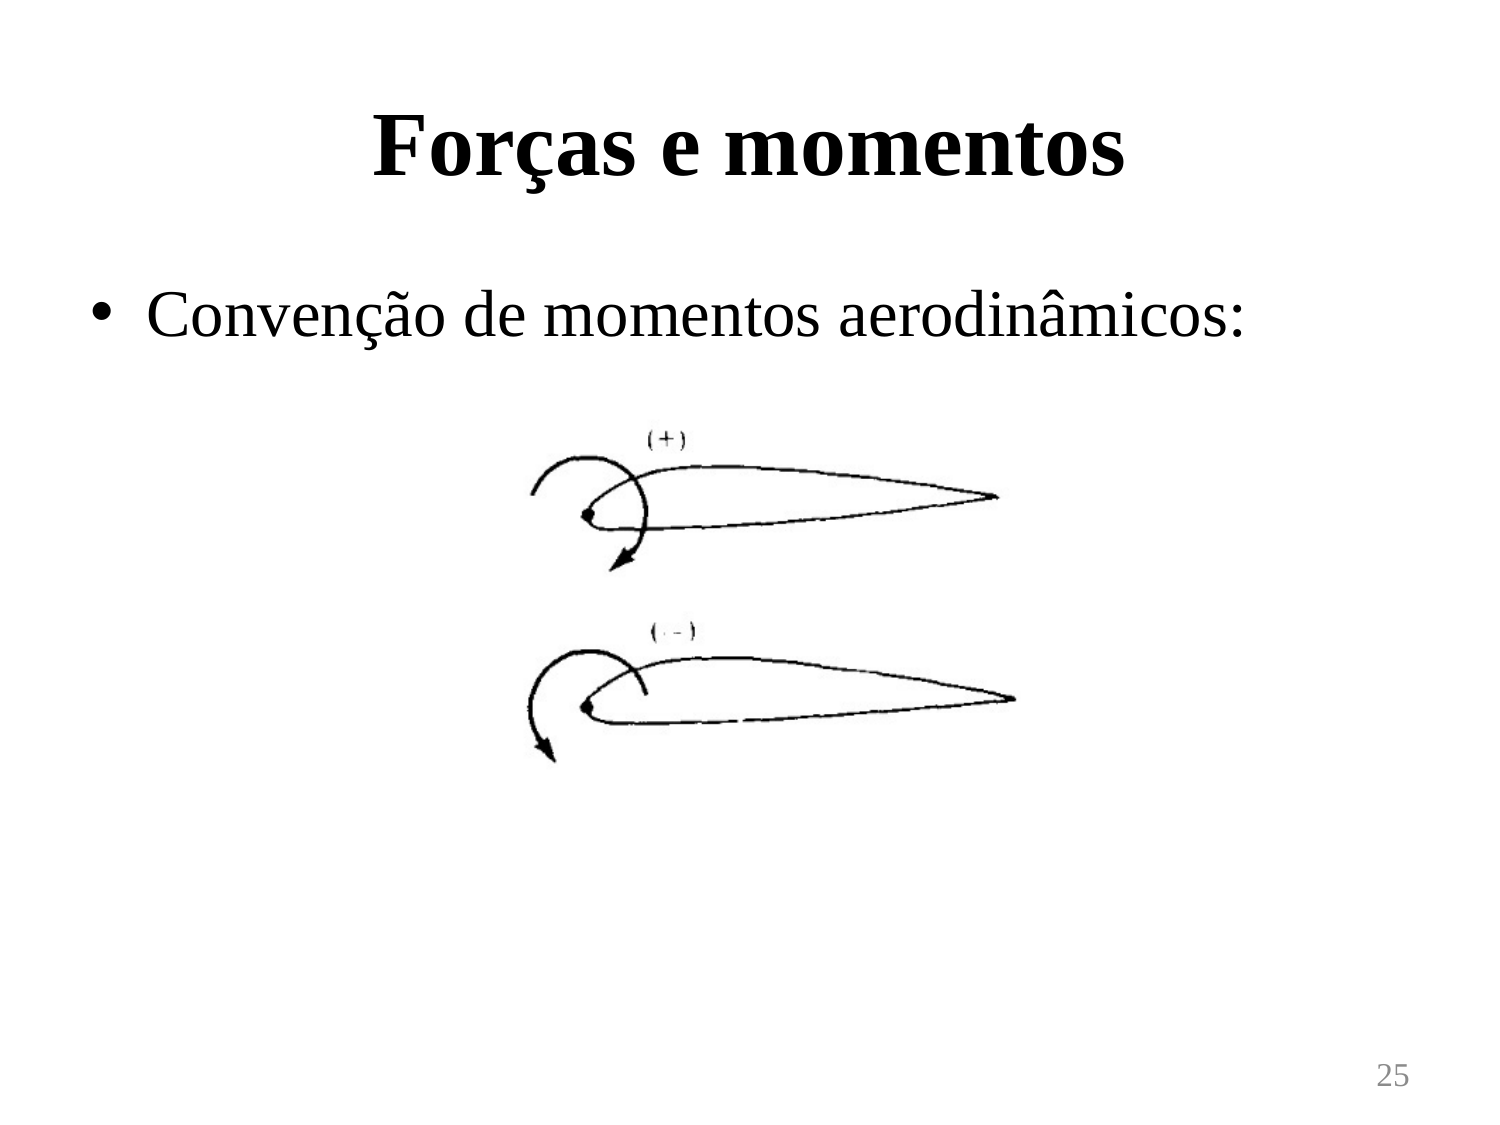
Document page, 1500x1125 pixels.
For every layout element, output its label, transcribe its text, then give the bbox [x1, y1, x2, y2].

slide_number 25 [1074, 1042, 1425, 1103]
title Forças e momentos [75, 45, 1425, 233]
list Convenção de momentos aerodinâmicos: [75, 262, 1425, 1005]
picture [468, 386, 1036, 806]
